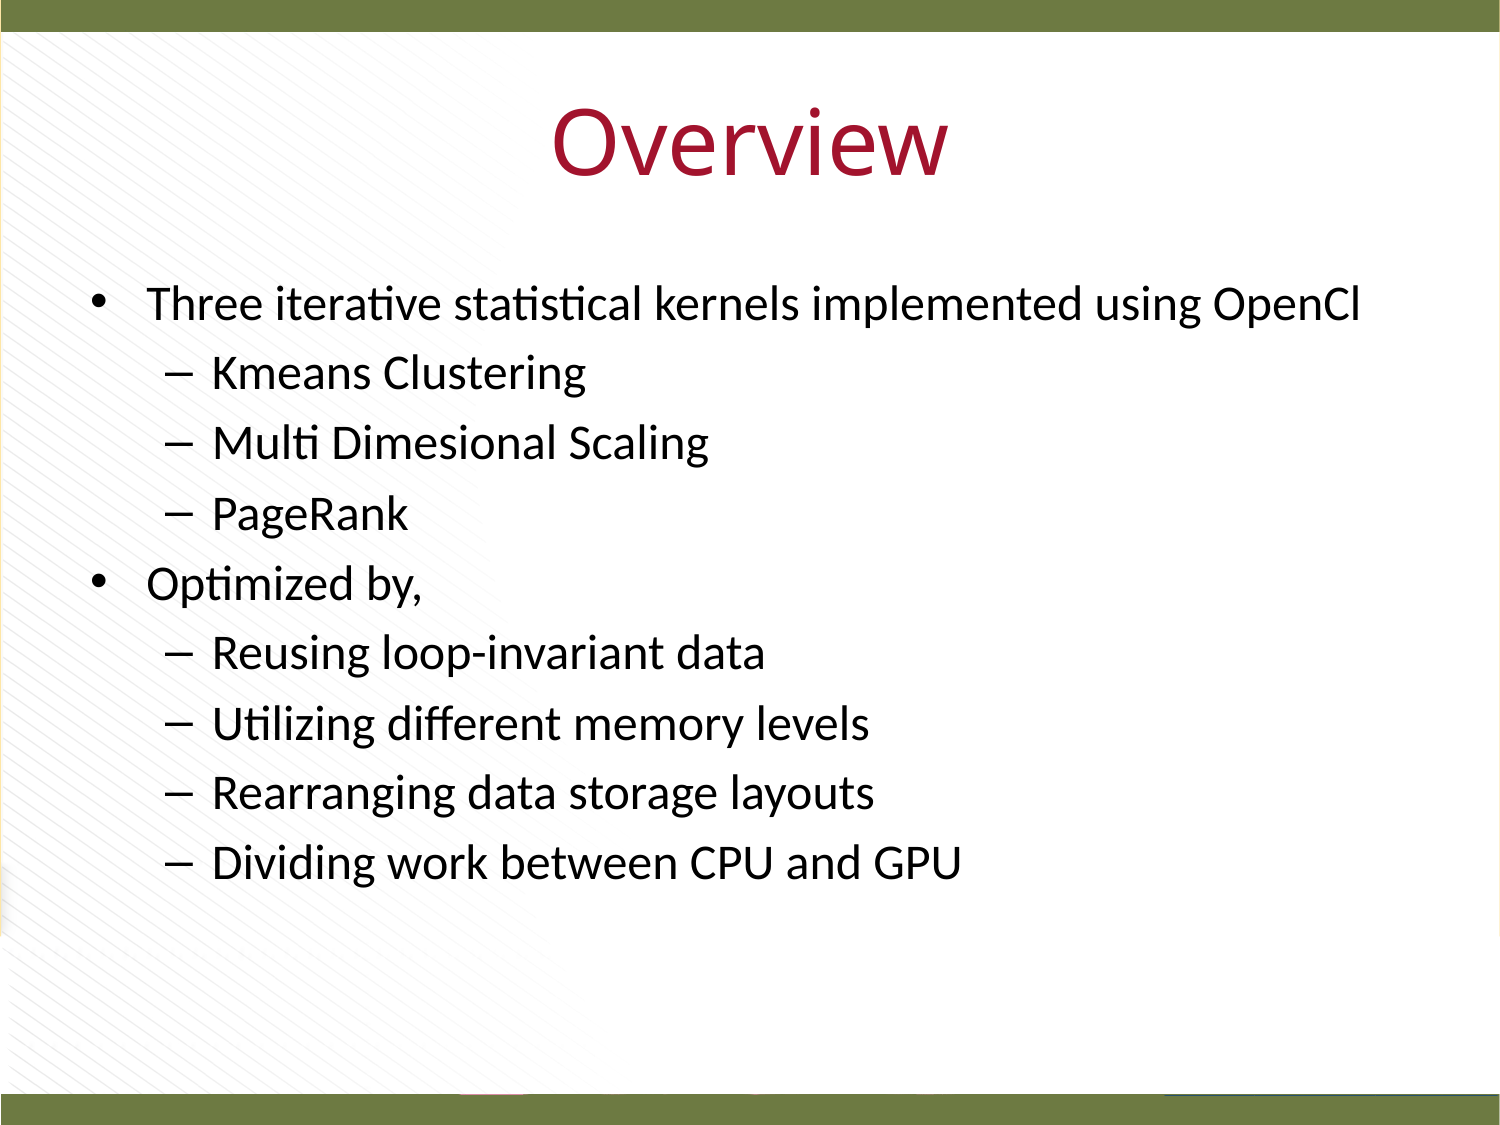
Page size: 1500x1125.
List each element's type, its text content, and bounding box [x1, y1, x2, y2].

list Three iterative statistical kernels implemented using OpenCl Kmeans Clustering Multi Dimesional Scaling PageRank Optimized by, Reusing loop-invariant data Utilizing different memory levels Rearranging data storage layouts Dividing work between CPU and GPU [75, 262, 1425, 943]
picture [0, 0, 1500, 1125]
title Overview [75, 45, 1425, 233]
